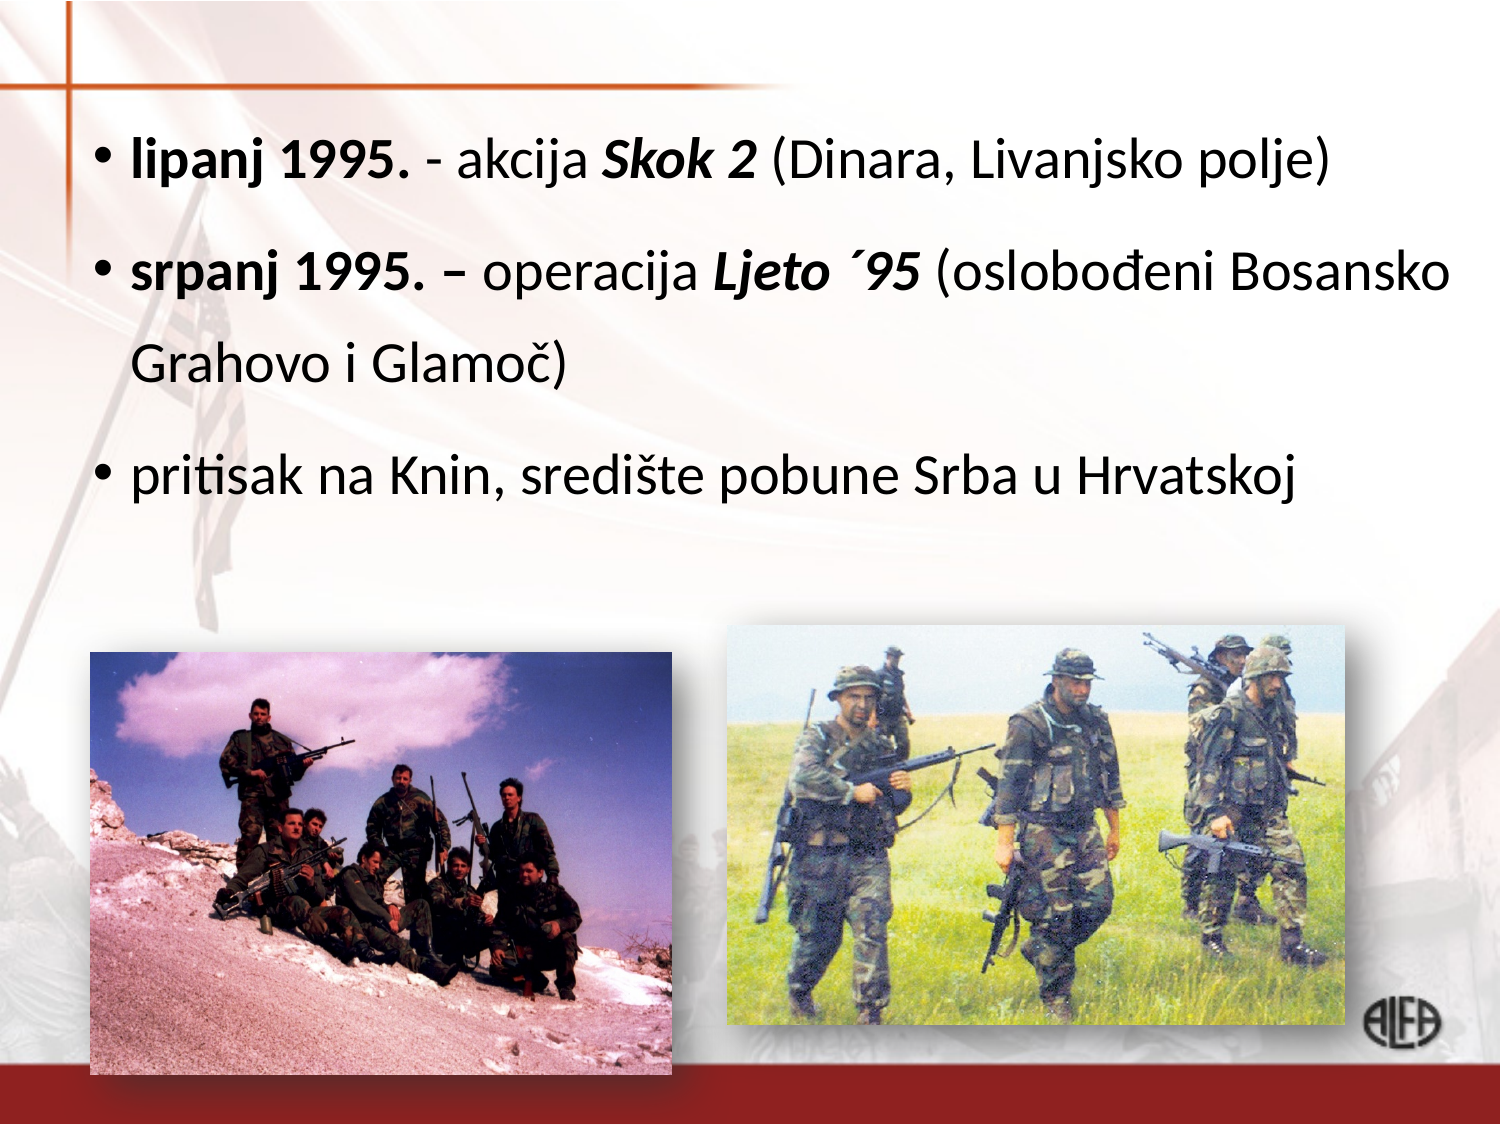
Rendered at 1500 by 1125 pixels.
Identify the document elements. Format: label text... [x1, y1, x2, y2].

picture [0, 1, 1500, 1124]
list lipanj 1995. - akcija Skok 2 (Dinara, Livanjsko polje) srpanj 1995. – operacija Ljeto ´95 (oslobođeni Bosansko Grahovo i Glamoč) pritisak na Knin, središte pobune Srba u Hrvatskoj [77, 90, 1500, 626]
